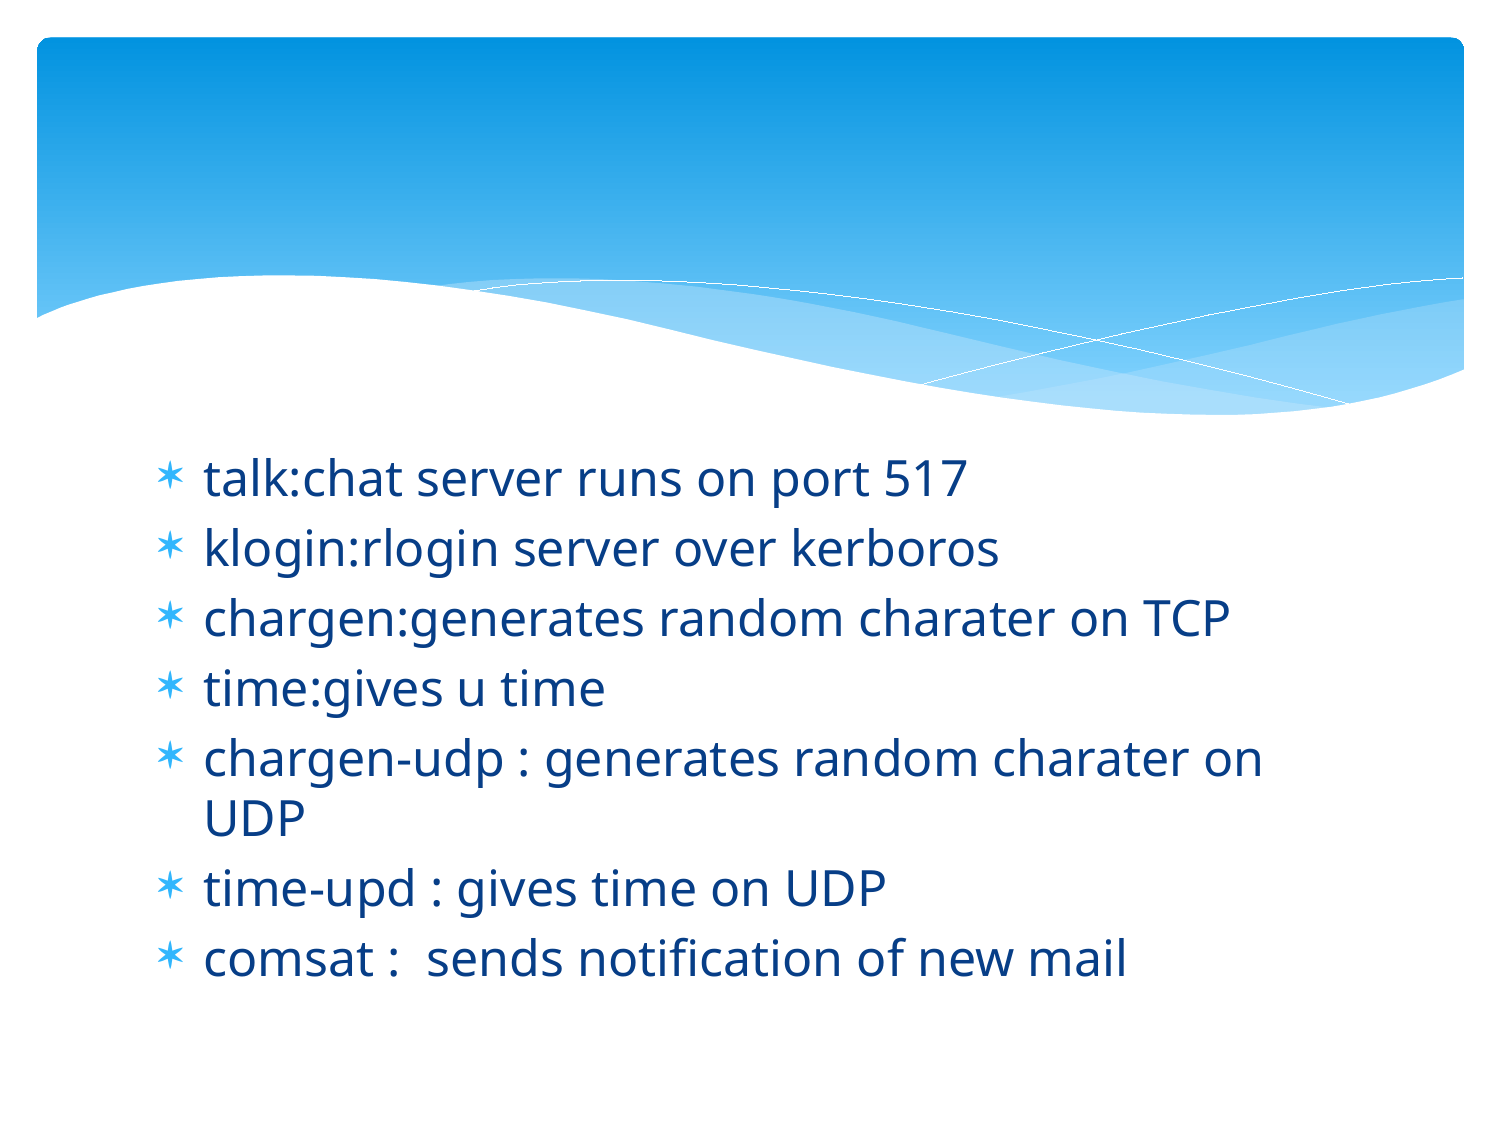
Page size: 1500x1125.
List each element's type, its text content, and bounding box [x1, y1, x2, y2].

list talk:chat server runs on port 517 klogin:rlogin server over kerboros chargen:generates random charater on TCP time:gives u time chargen-udp : generates random charater on UDP time-upd : gives time on UDP comsat : sends notification of new mail [143, 438, 1359, 1005]
